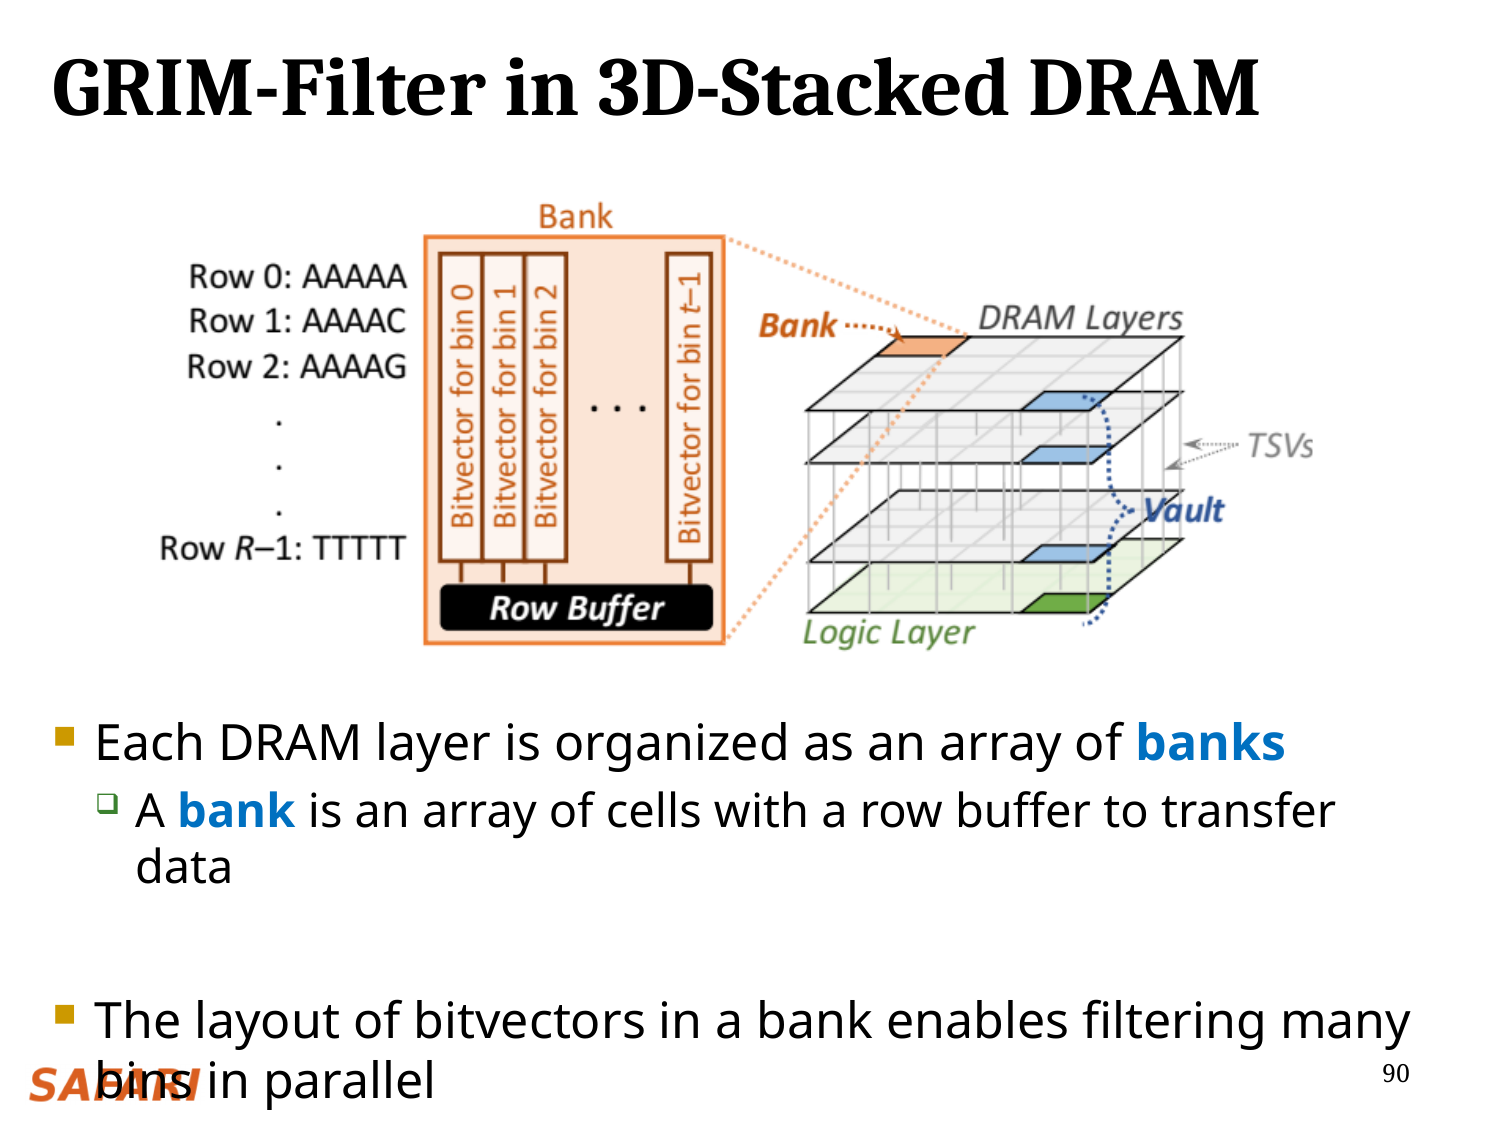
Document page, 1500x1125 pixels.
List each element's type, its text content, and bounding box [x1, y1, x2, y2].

title GRIM-Filter in 3D-Stacked DRAM [37, 24, 1451, 201]
picture [150, 191, 1313, 656]
slide_number 90 [1074, 1023, 1426, 1100]
list Each DRAM layer is organized as an array of banks A bank is an array of cells with a row buffer to transfer data The layout of bitvectors in a bank enables filtering many bins in parallel [37, 702, 1451, 1075]
picture [25, 1064, 205, 1105]
